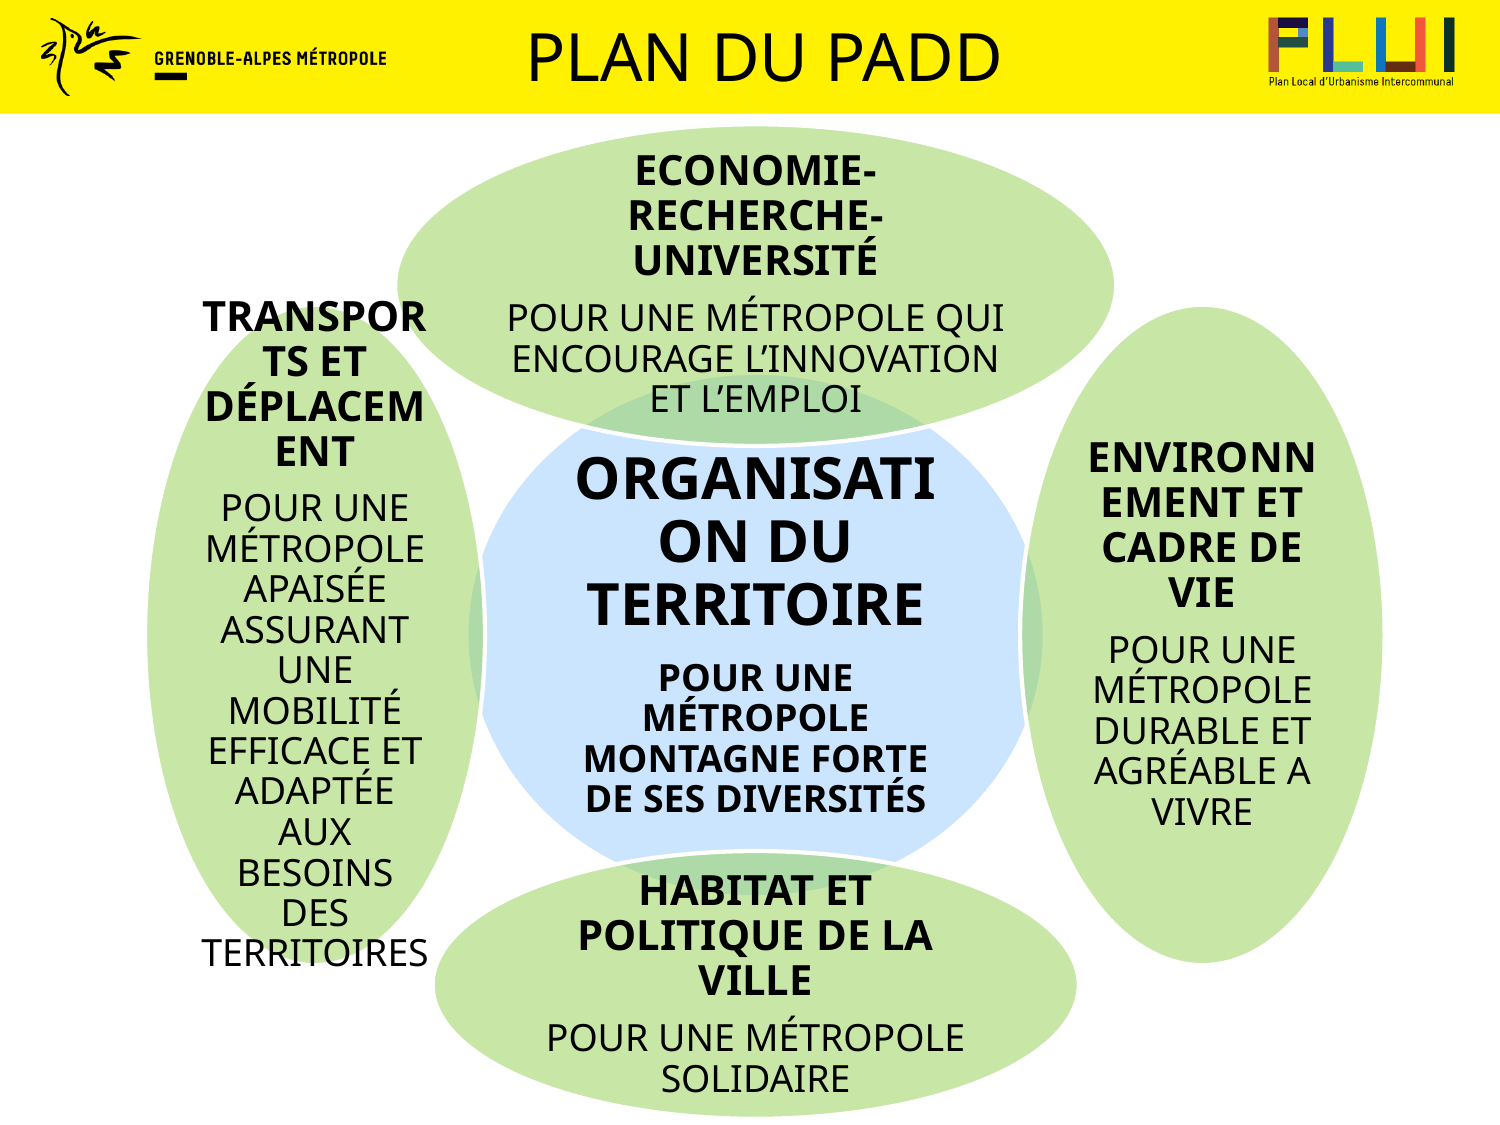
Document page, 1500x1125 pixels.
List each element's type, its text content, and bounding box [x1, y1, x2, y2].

picture [1253, 8, 1468, 101]
picture [41, 18, 386, 96]
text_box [64, 136, 1459, 1107]
text_box Plan du PADD [510, 7, 1018, 102]
